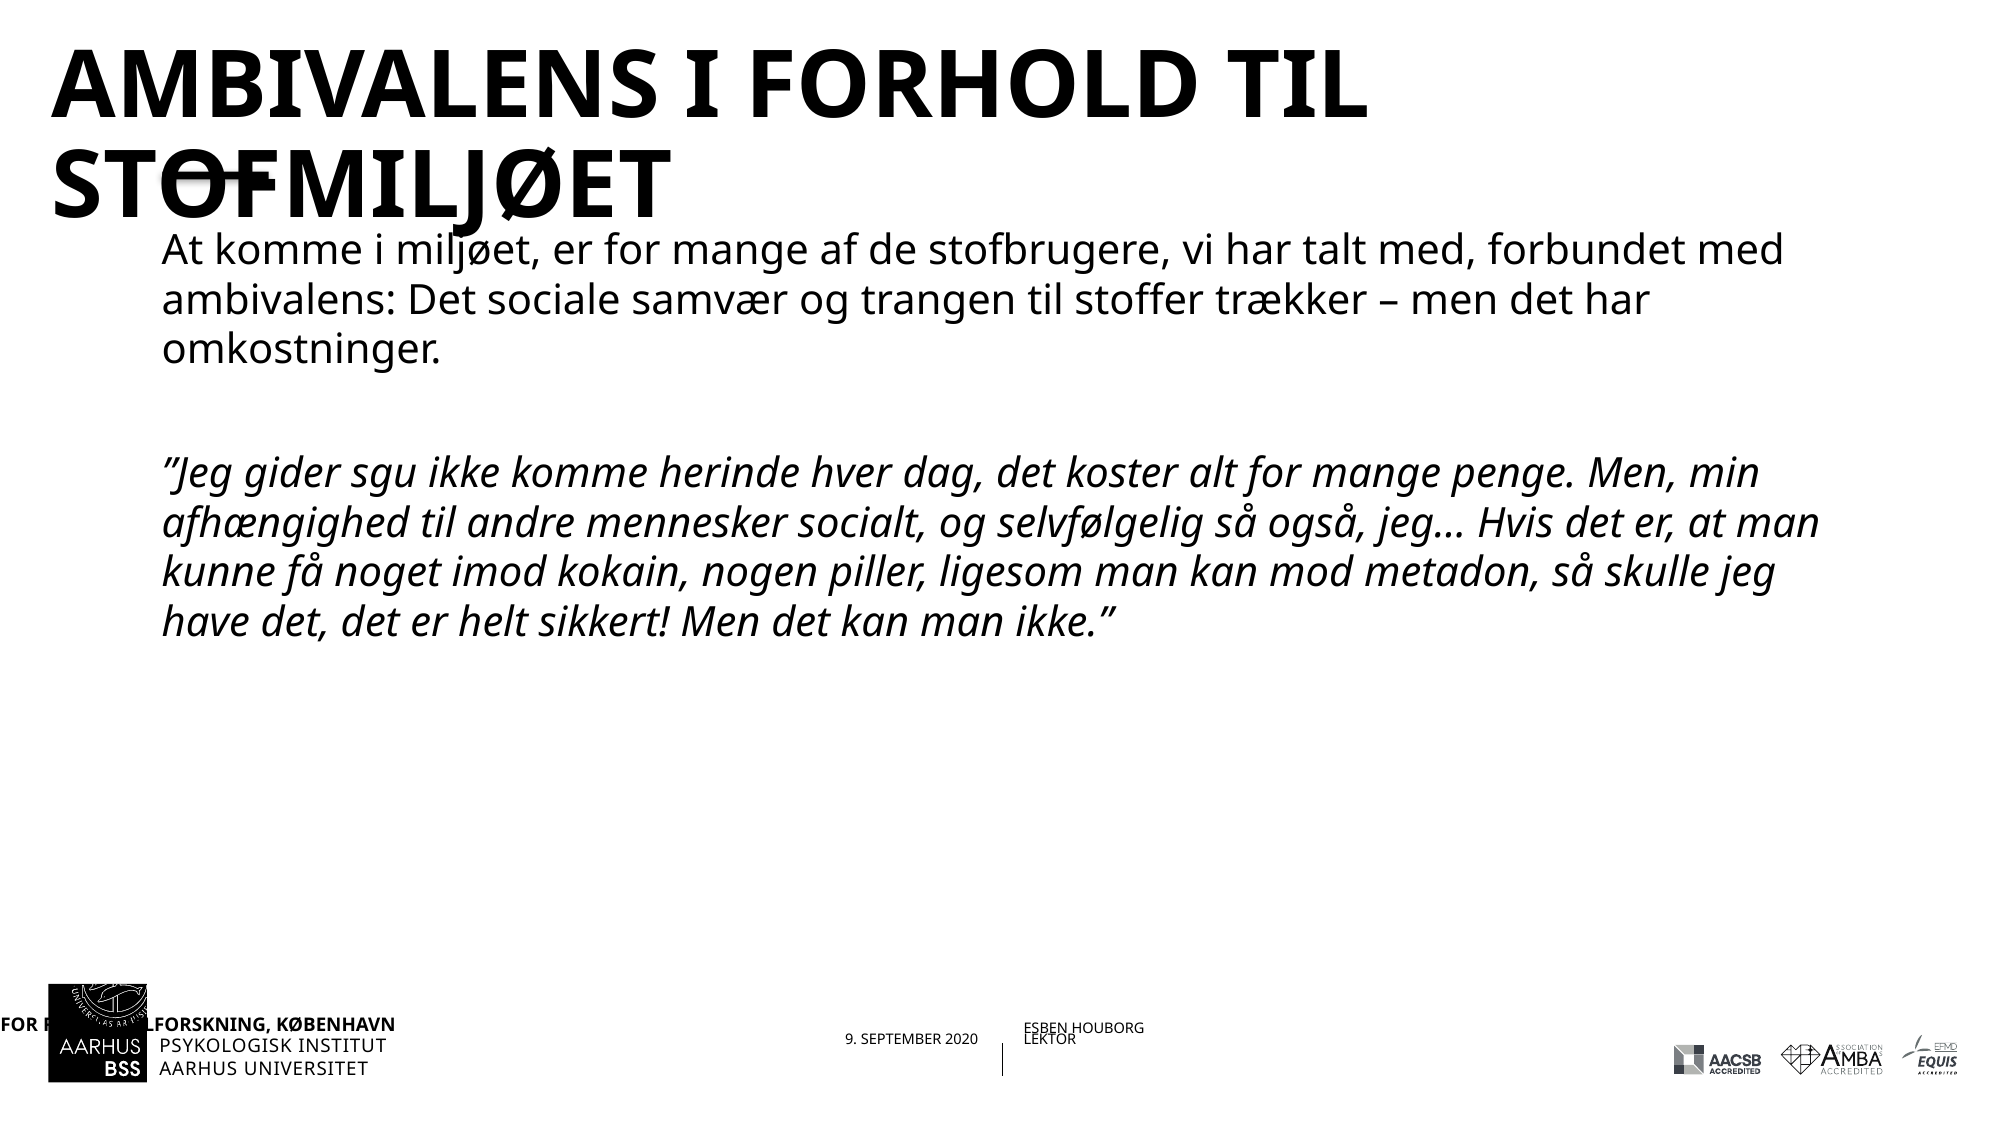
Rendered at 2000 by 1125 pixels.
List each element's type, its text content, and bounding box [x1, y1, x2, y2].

title Ambivalens i forhold til stofmiljøet [51, 37, 1948, 162]
list At komme i miljøet, er for mange af de stofbrugere, vi har talt med, forbundet med ambivalens: Det sociale samvær og trangen til stoffer trækker – men det har omkostninger. ”Jeg gider sgu ikke komme herinde hver dag, det koster alt for mange penge. Men, min afhængighed til andre mennesker socialt, og selvfølgelig så også, jeg… Hvis det er, at man kunne få noget imod kokain, nogen piller, ligesom man kan mod metadon, så skulle jeg have det, det er helt sikkert! Men det kan man ikke.” [161, 224, 1839, 968]
